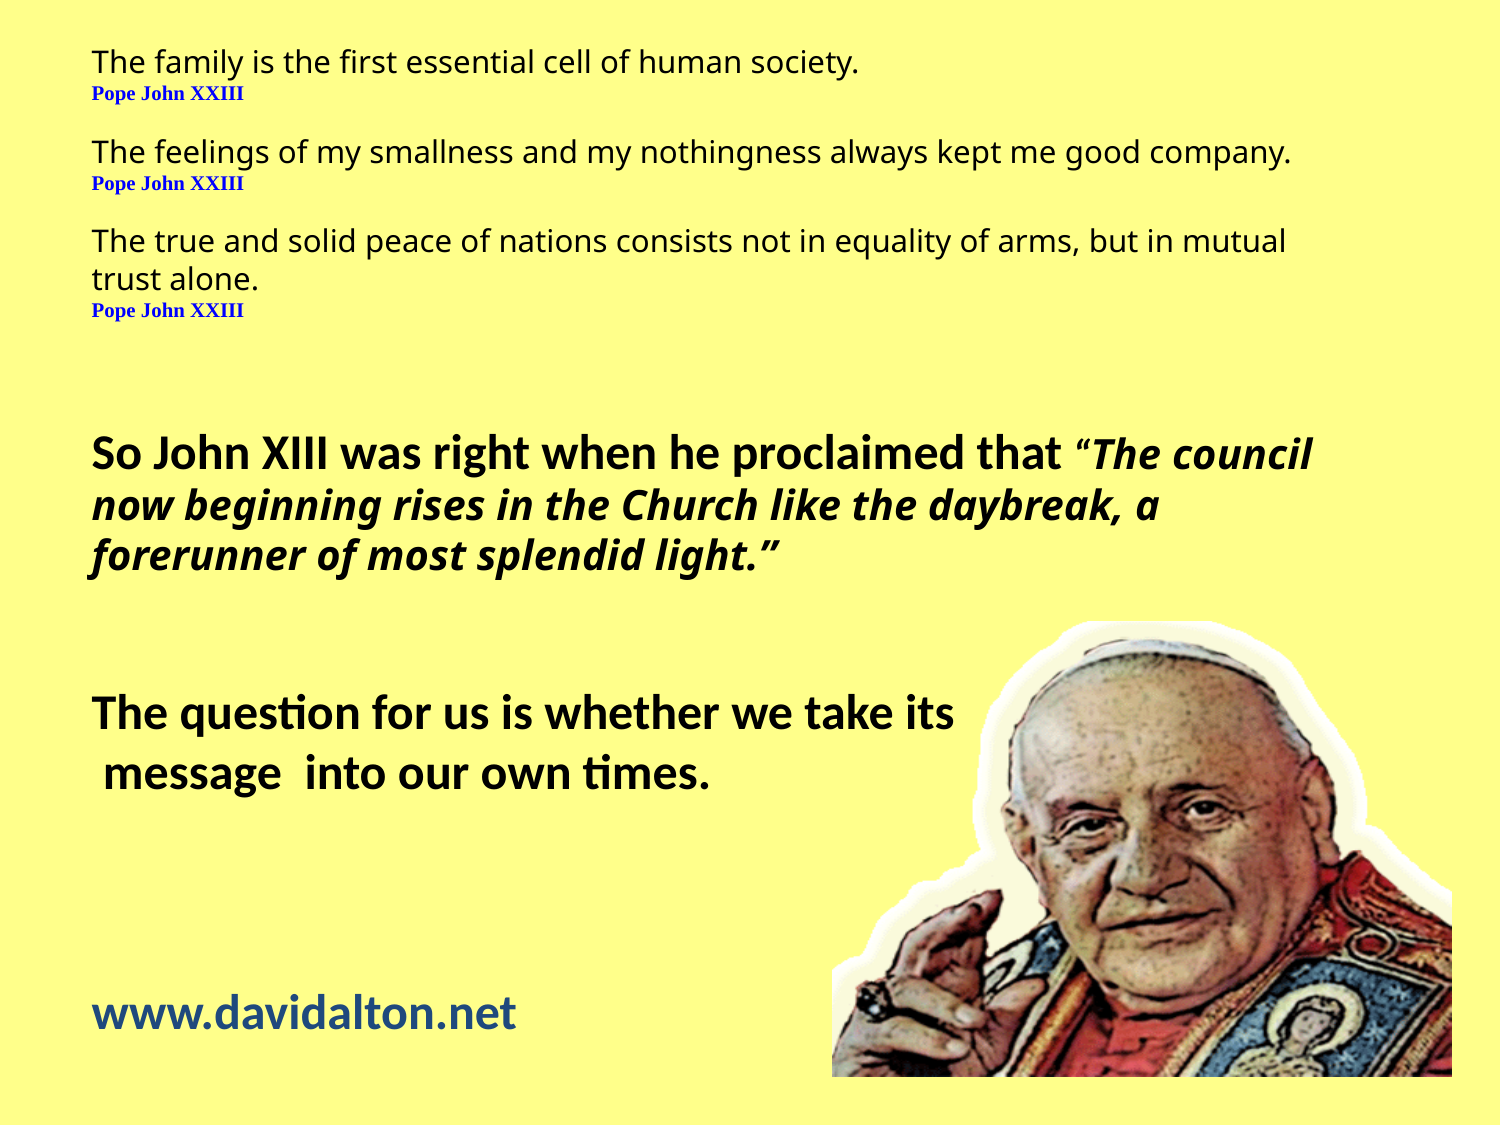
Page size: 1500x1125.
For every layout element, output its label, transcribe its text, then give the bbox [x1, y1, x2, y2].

text_box The family is the first essential cell of human society. Pope John XXIII The feelings of my smallness and my nothingness always kept me good company. Pope John XXIII The true and solid peace of nations consists not in equality of arms, but in mutual trust alone. Pope John XXIII So John XIII was right when he proclaimed that “The council now beginning rises in the Church like the daybreak, a forerunner of most splendid light.” The question for us is whether we take its message into our own times. www.davidalton.net [76, 34, 1341, 1092]
picture [832, 621, 1452, 1077]
